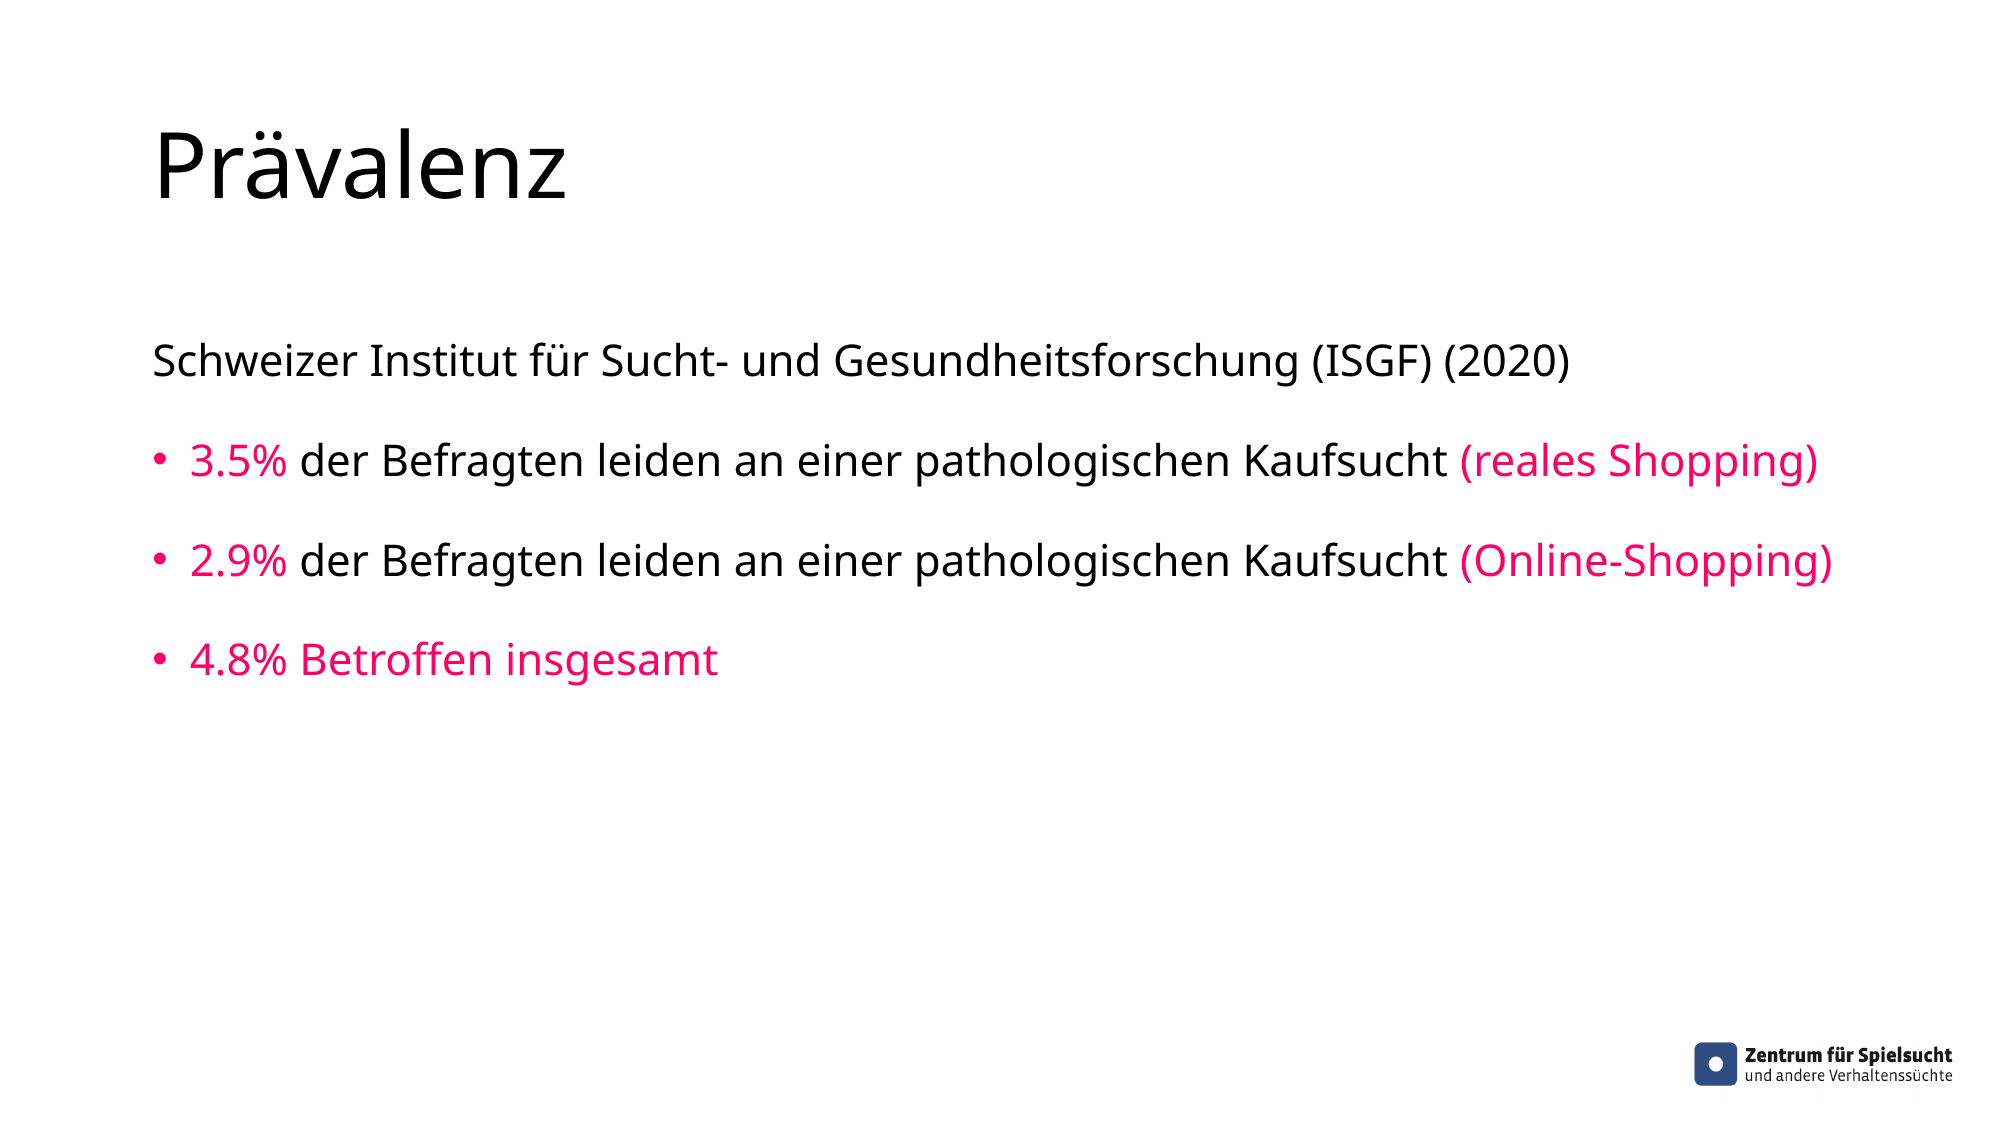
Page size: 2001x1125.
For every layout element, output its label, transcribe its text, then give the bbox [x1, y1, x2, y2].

picture [1691, 1035, 1964, 1104]
title Prävalenz [137, 59, 1863, 278]
list Schweizer Institut für Sucht- und Gesundheitsforschung (ISGF) (2020) 3.5% der Befragten leiden an einer pathologischen Kaufsucht (reales Shopping) 2.9% der Befragten leiden an einer pathologischen Kaufsucht (Online-Shopping) 4.8% Betroffen insgesamt [137, 299, 1863, 1014]
